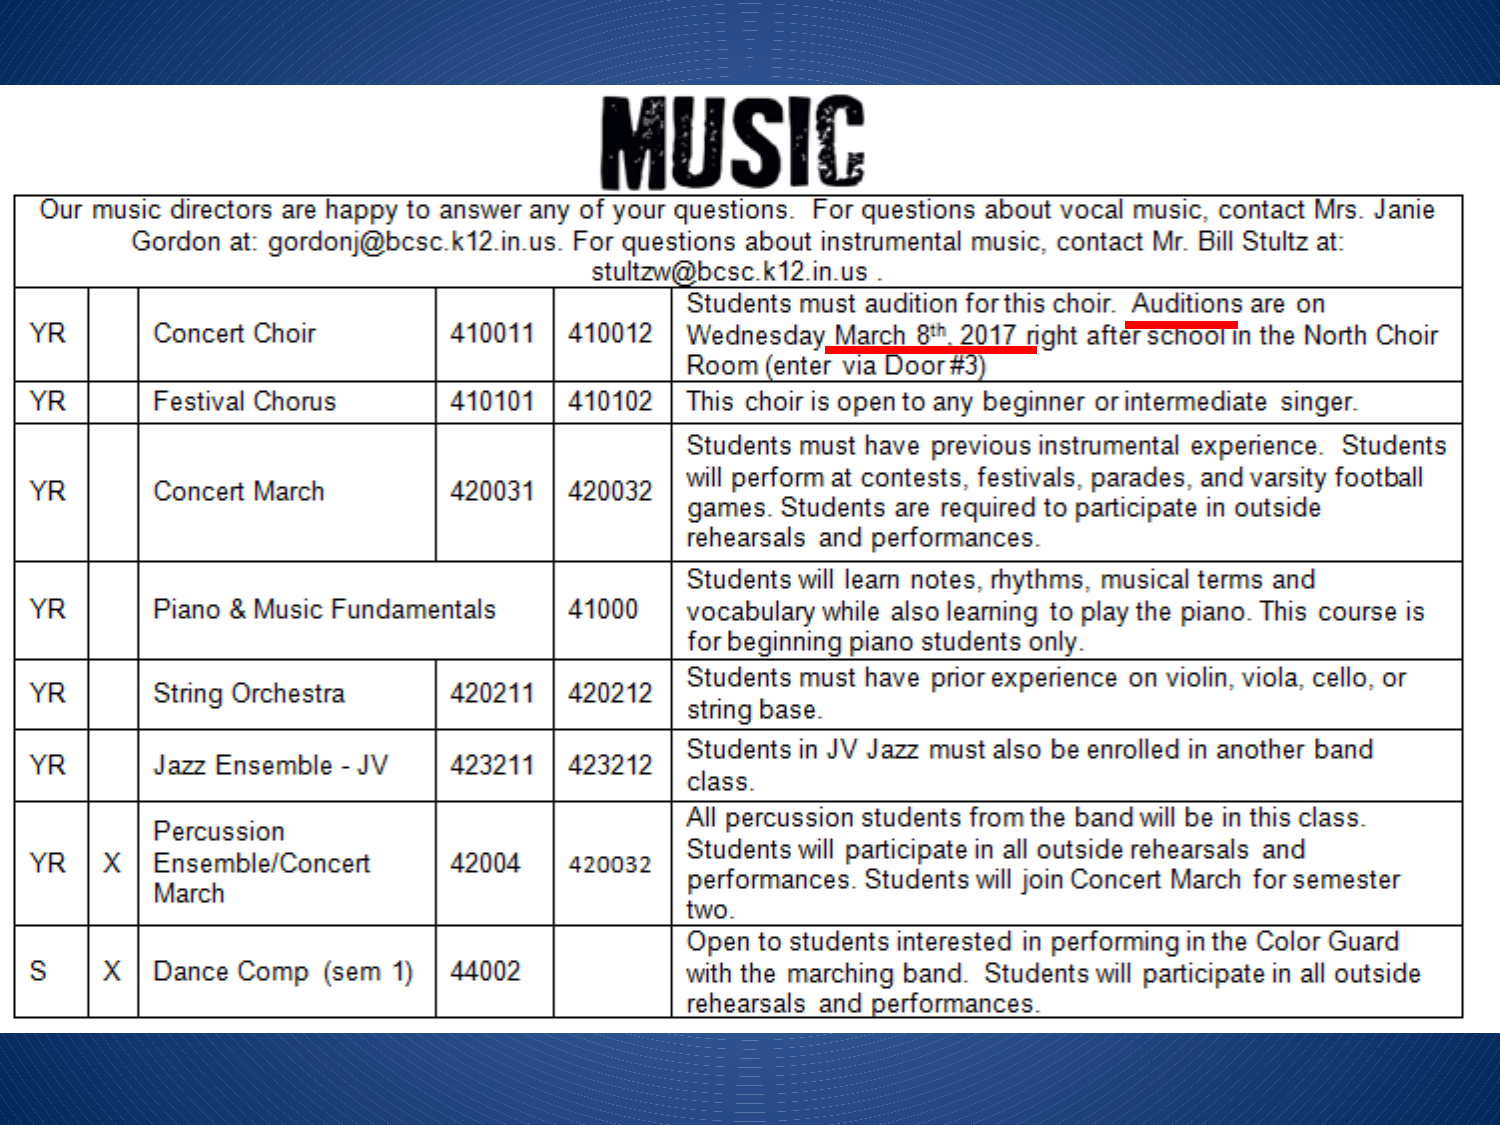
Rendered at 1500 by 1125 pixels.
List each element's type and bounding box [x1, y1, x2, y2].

picture [0, 85, 1500, 1034]
